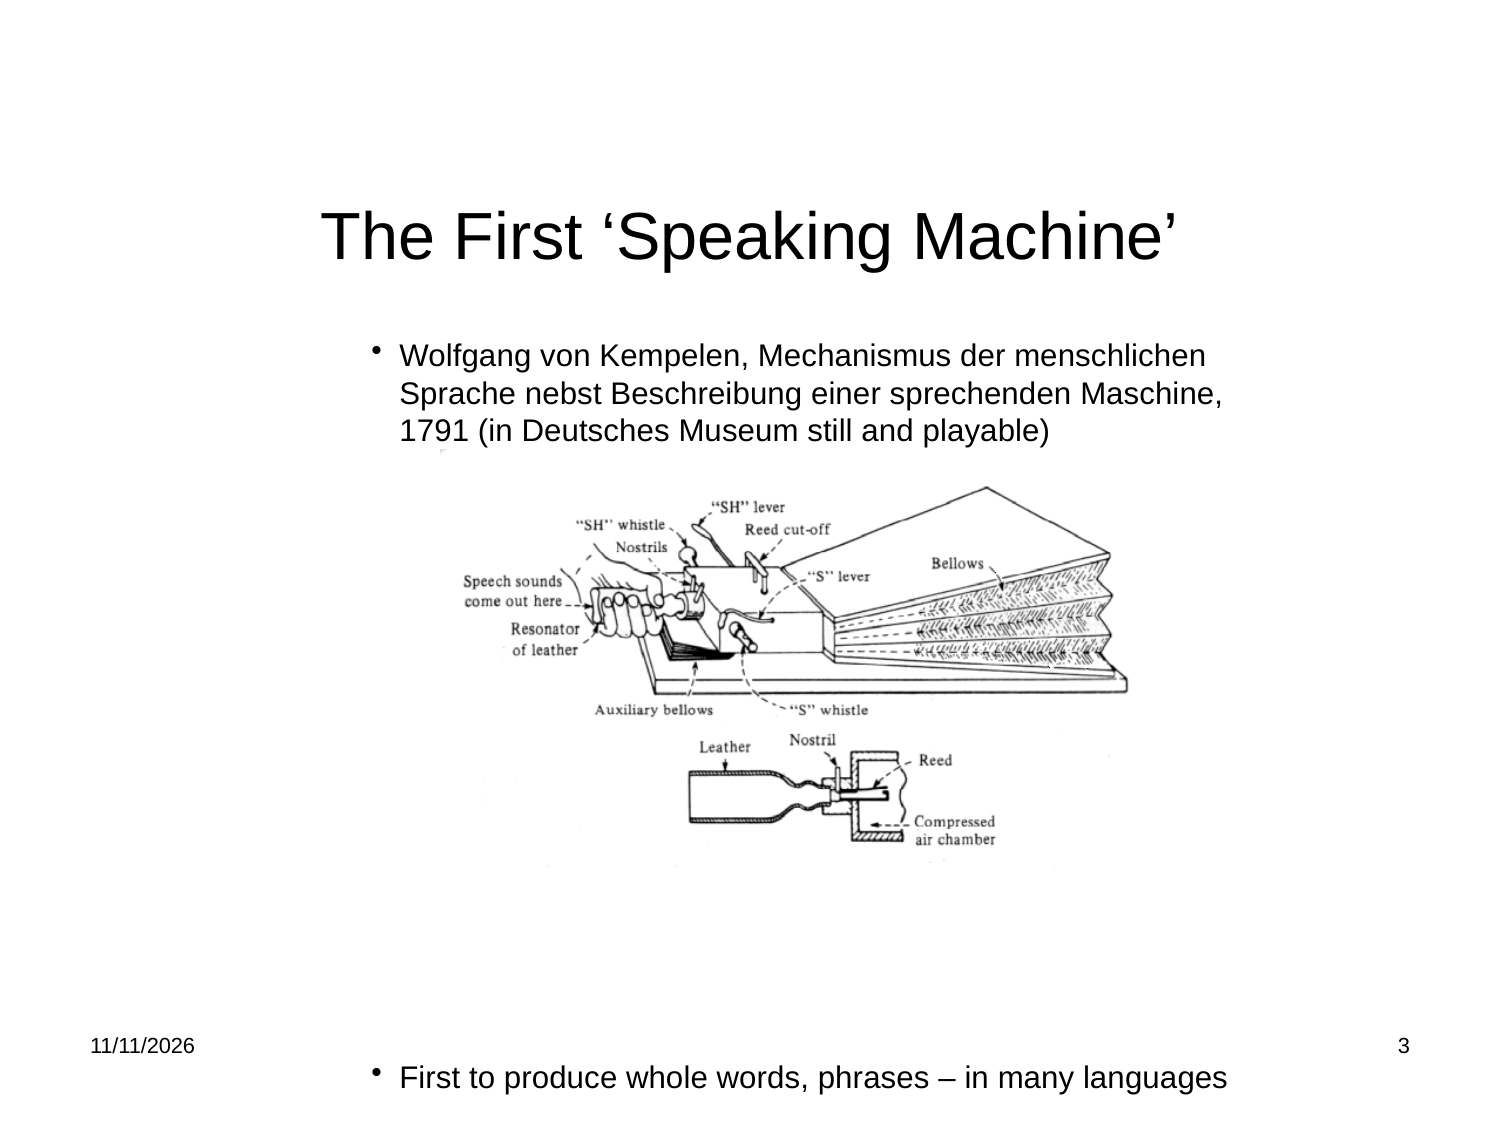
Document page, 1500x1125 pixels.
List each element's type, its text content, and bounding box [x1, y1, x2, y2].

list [440, 449, 1144, 871]
list Wolfgang von Kempelen, Mechanismus der menschlichen Sprache nebst Beschreibung einer sprechenden Maschine, 1791 (in Deutsches Museum still and playable) First to produce whole words, phrases – in many languages [243, 328, 1247, 947]
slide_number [74, 1024, 426, 1103]
title The First ‘Speaking Machine’ [243, 174, 1257, 291]
slide_number 3 [1074, 1024, 1426, 1103]
